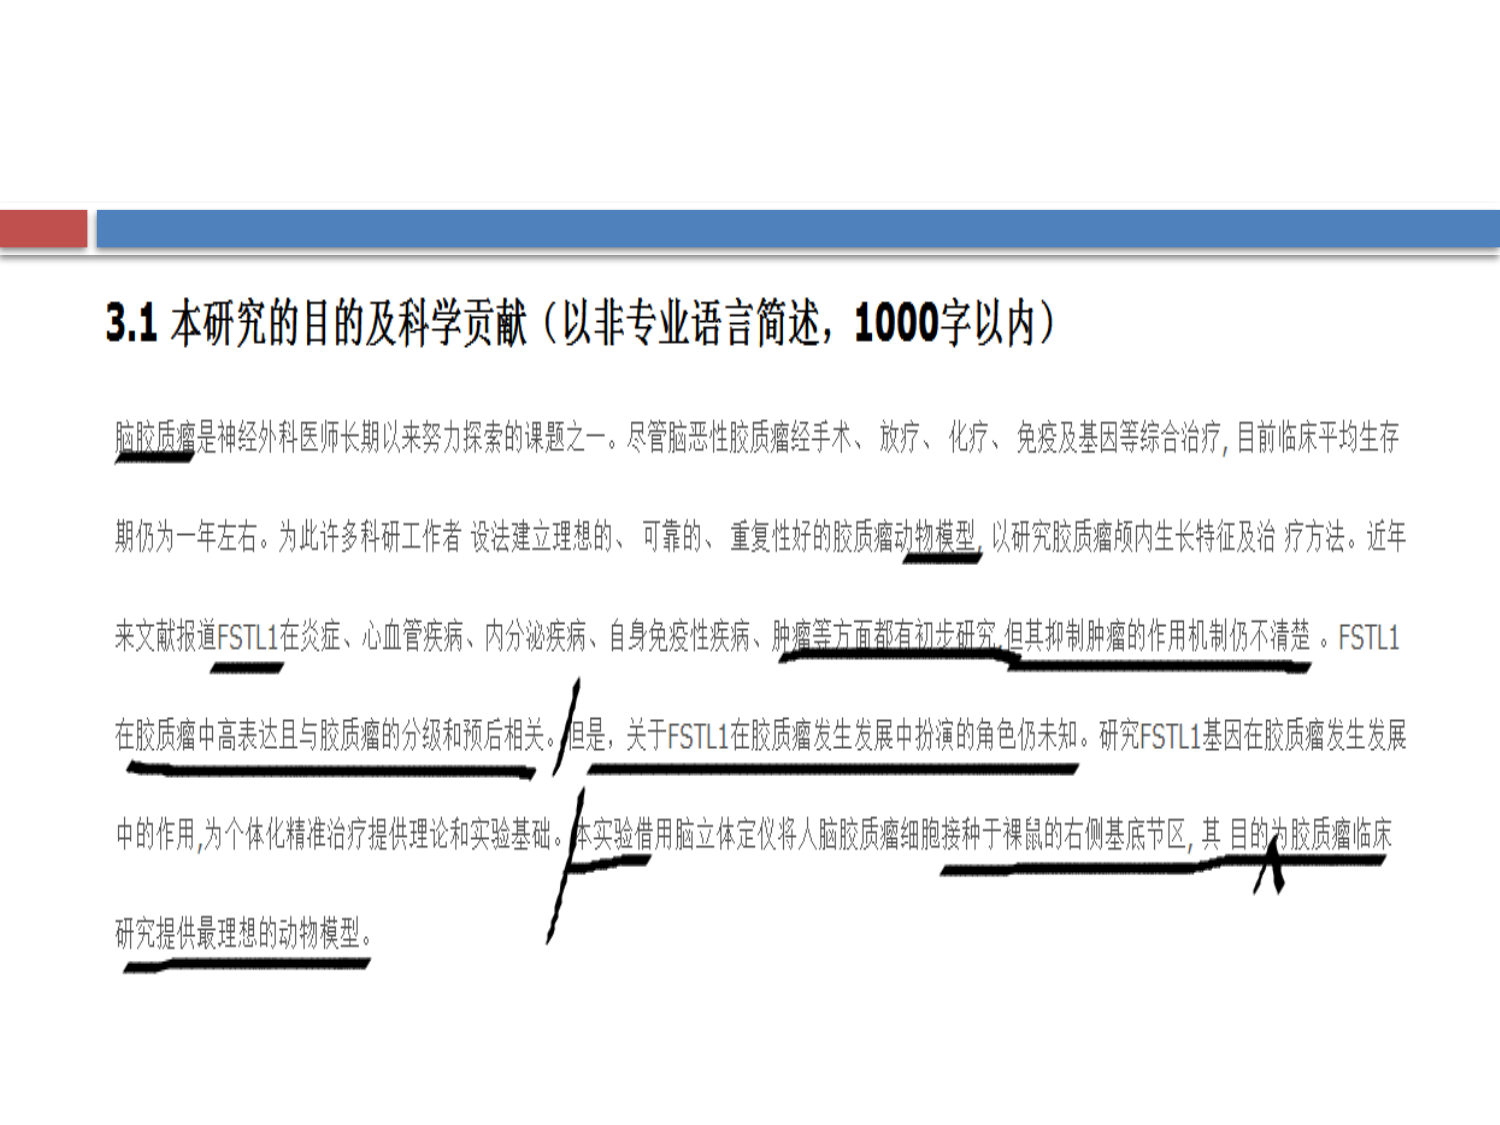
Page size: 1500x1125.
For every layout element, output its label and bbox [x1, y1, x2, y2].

list [100, 290, 1461, 1024]
